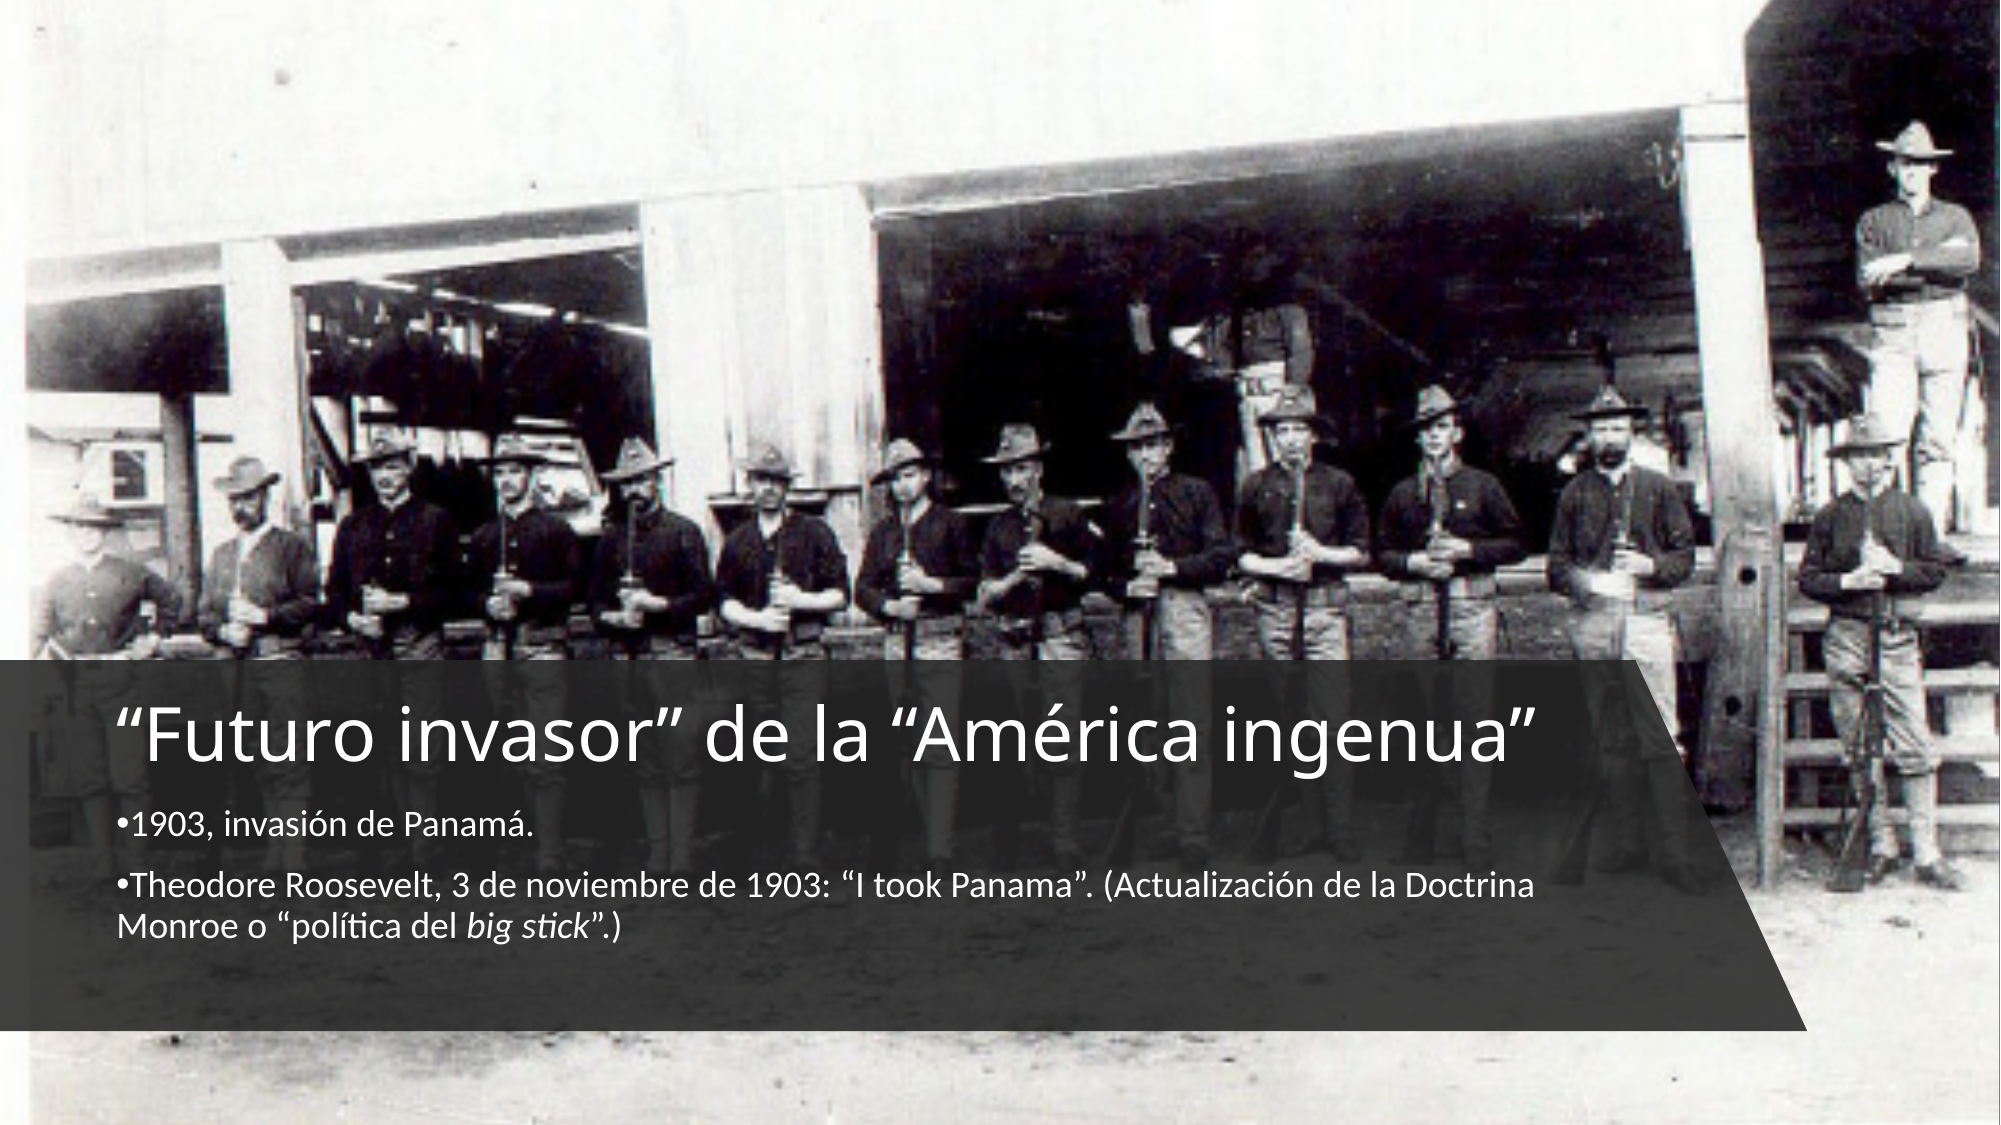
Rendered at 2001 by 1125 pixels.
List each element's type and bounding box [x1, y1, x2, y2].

list [0, 0, 2000, 1125]
